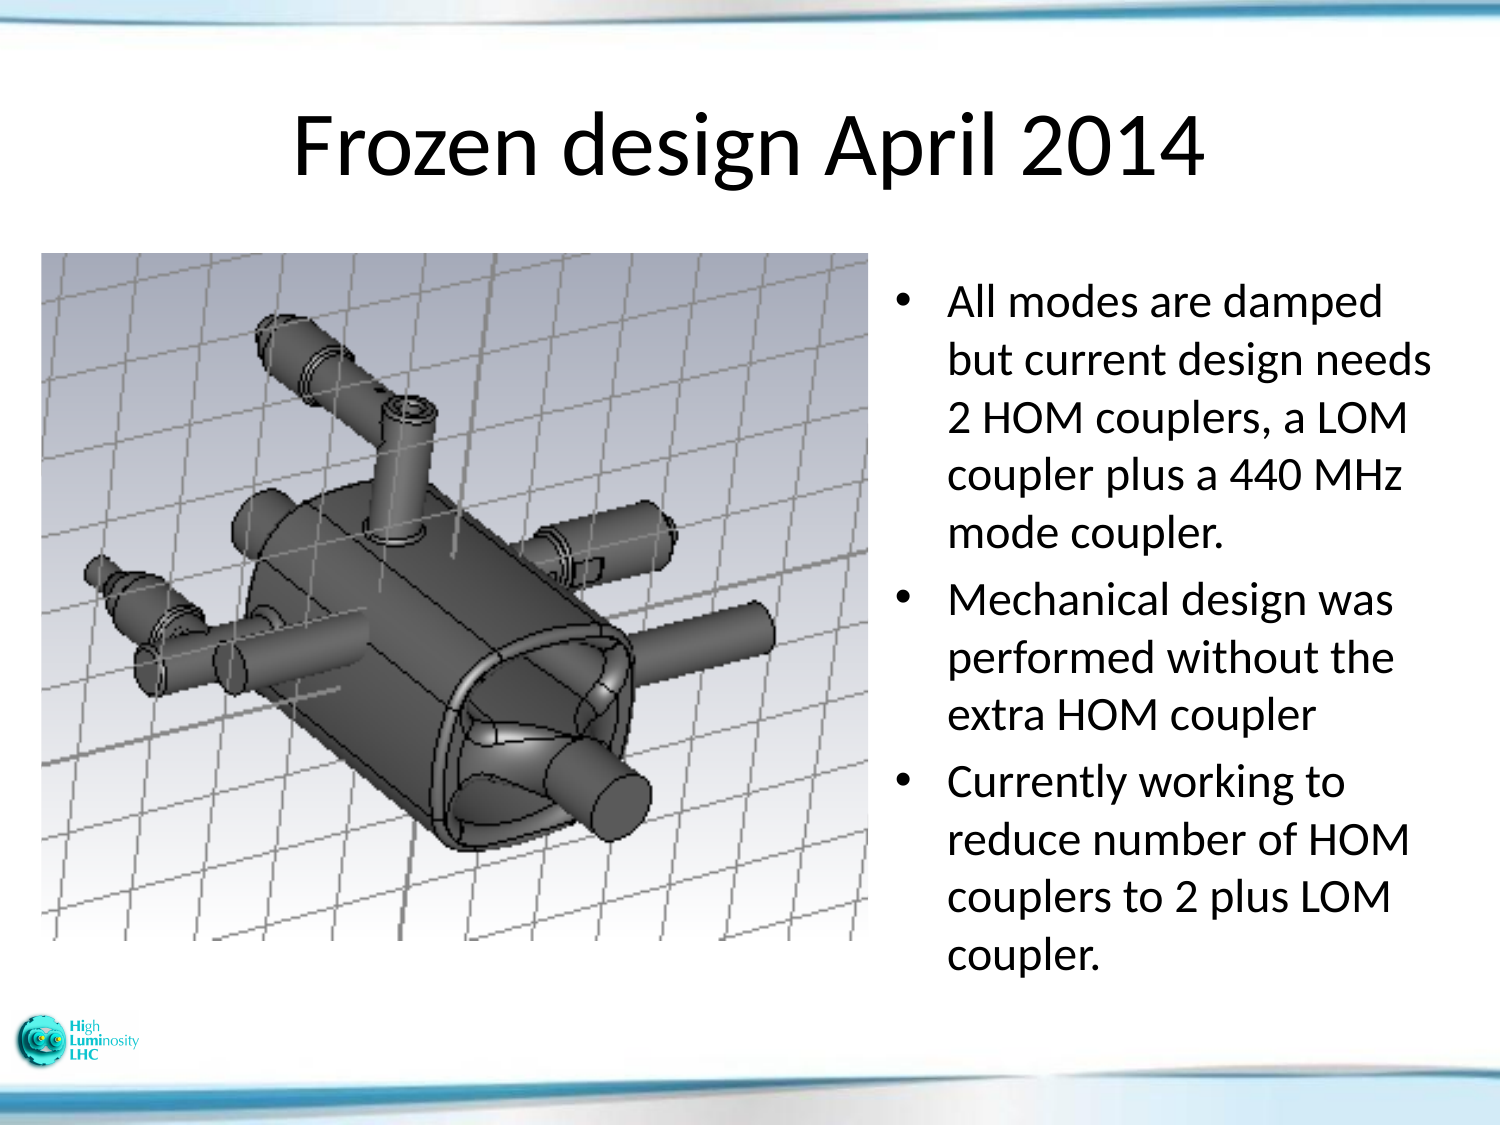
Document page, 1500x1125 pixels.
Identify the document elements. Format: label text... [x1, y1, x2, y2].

picture [0, 0, 1500, 1125]
list All modes are damped but current design needs 2 HOM couplers, a LOM coupler plus a 440 MHz mode coupler. Mechanical design was performed without the extra HOM coupler Currently working to reduce number of HOM couplers to 2 plus LOM coupler. [879, 262, 1459, 1005]
title Frozen design April 2014 [75, 45, 1425, 233]
